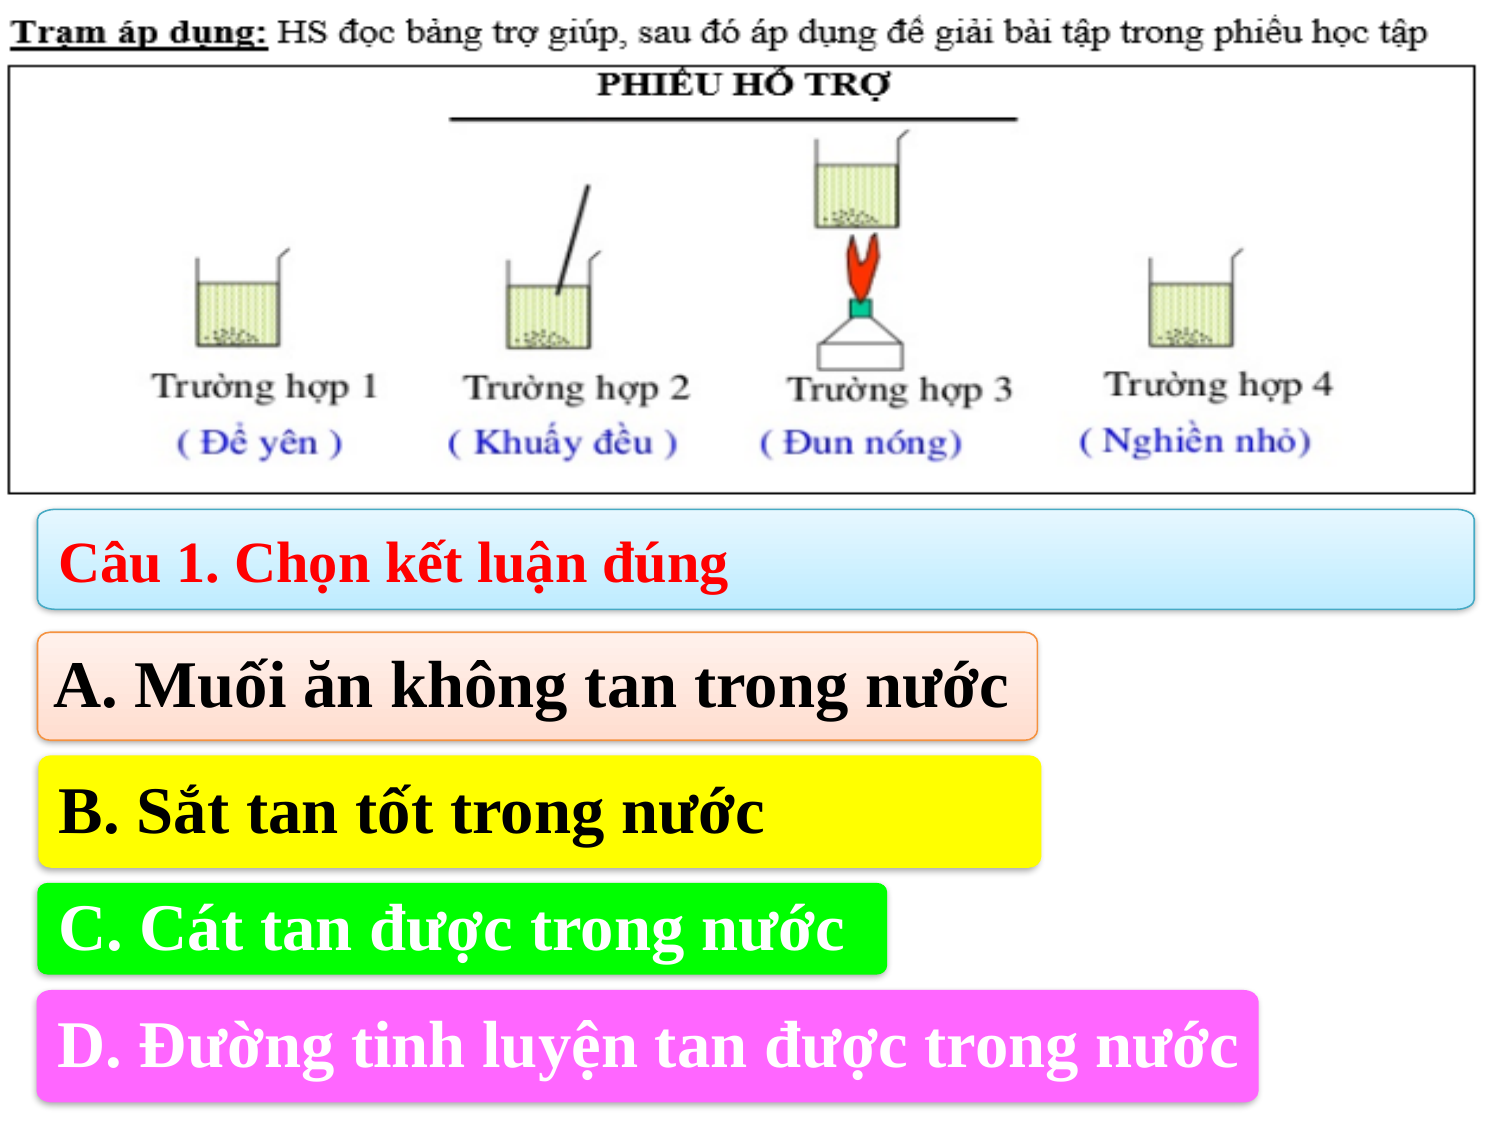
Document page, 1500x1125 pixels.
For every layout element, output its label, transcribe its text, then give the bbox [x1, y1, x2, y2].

text_box B. Sắt tan tốt trong nước [38, 755, 1042, 868]
text_box A. Muối ăn không tan trong nước [36, 631, 1039, 742]
text_box D. Đường tinh luyện tan được trong nước [36, 989, 1259, 1103]
text_box Câu 1. Chọn kết luận đúng [36, 516, 1476, 611]
text_box C. Cát tan được trong nước [37, 882, 888, 975]
picture [0, 0, 1500, 508]
